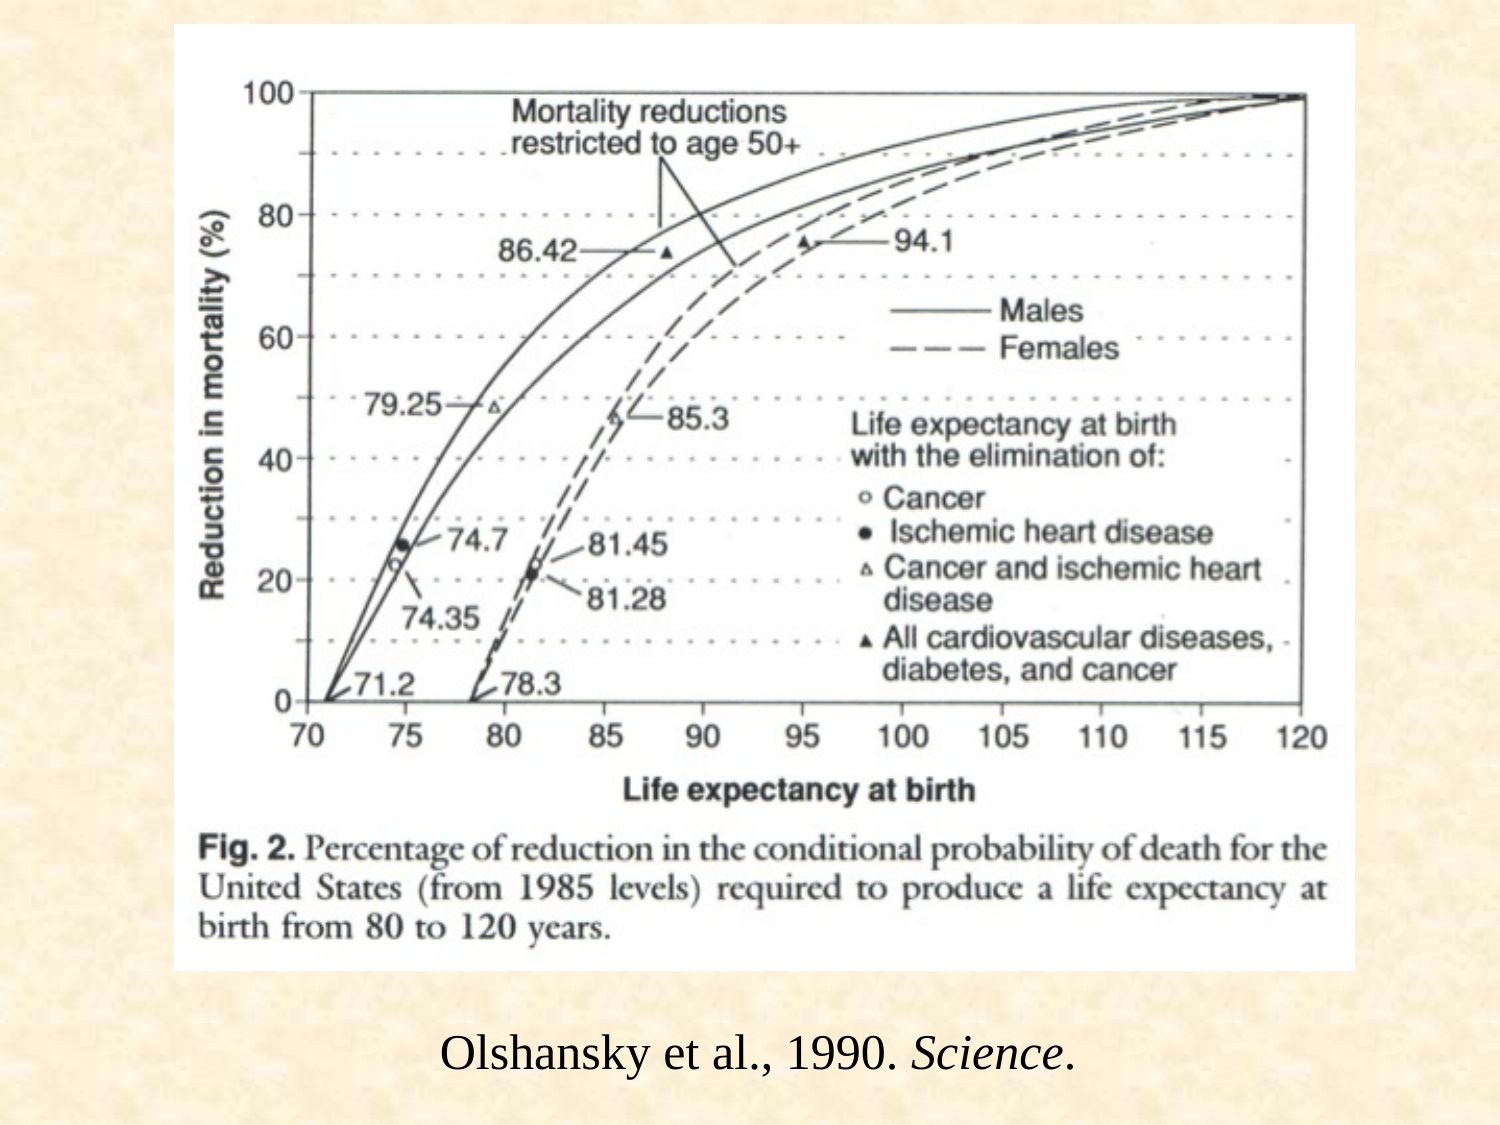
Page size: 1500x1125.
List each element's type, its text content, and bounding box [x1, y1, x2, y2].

picture [0, 0, 1500, 1125]
text_box Olshansky et al., 1990. Science. [424, 1012, 1188, 1088]
